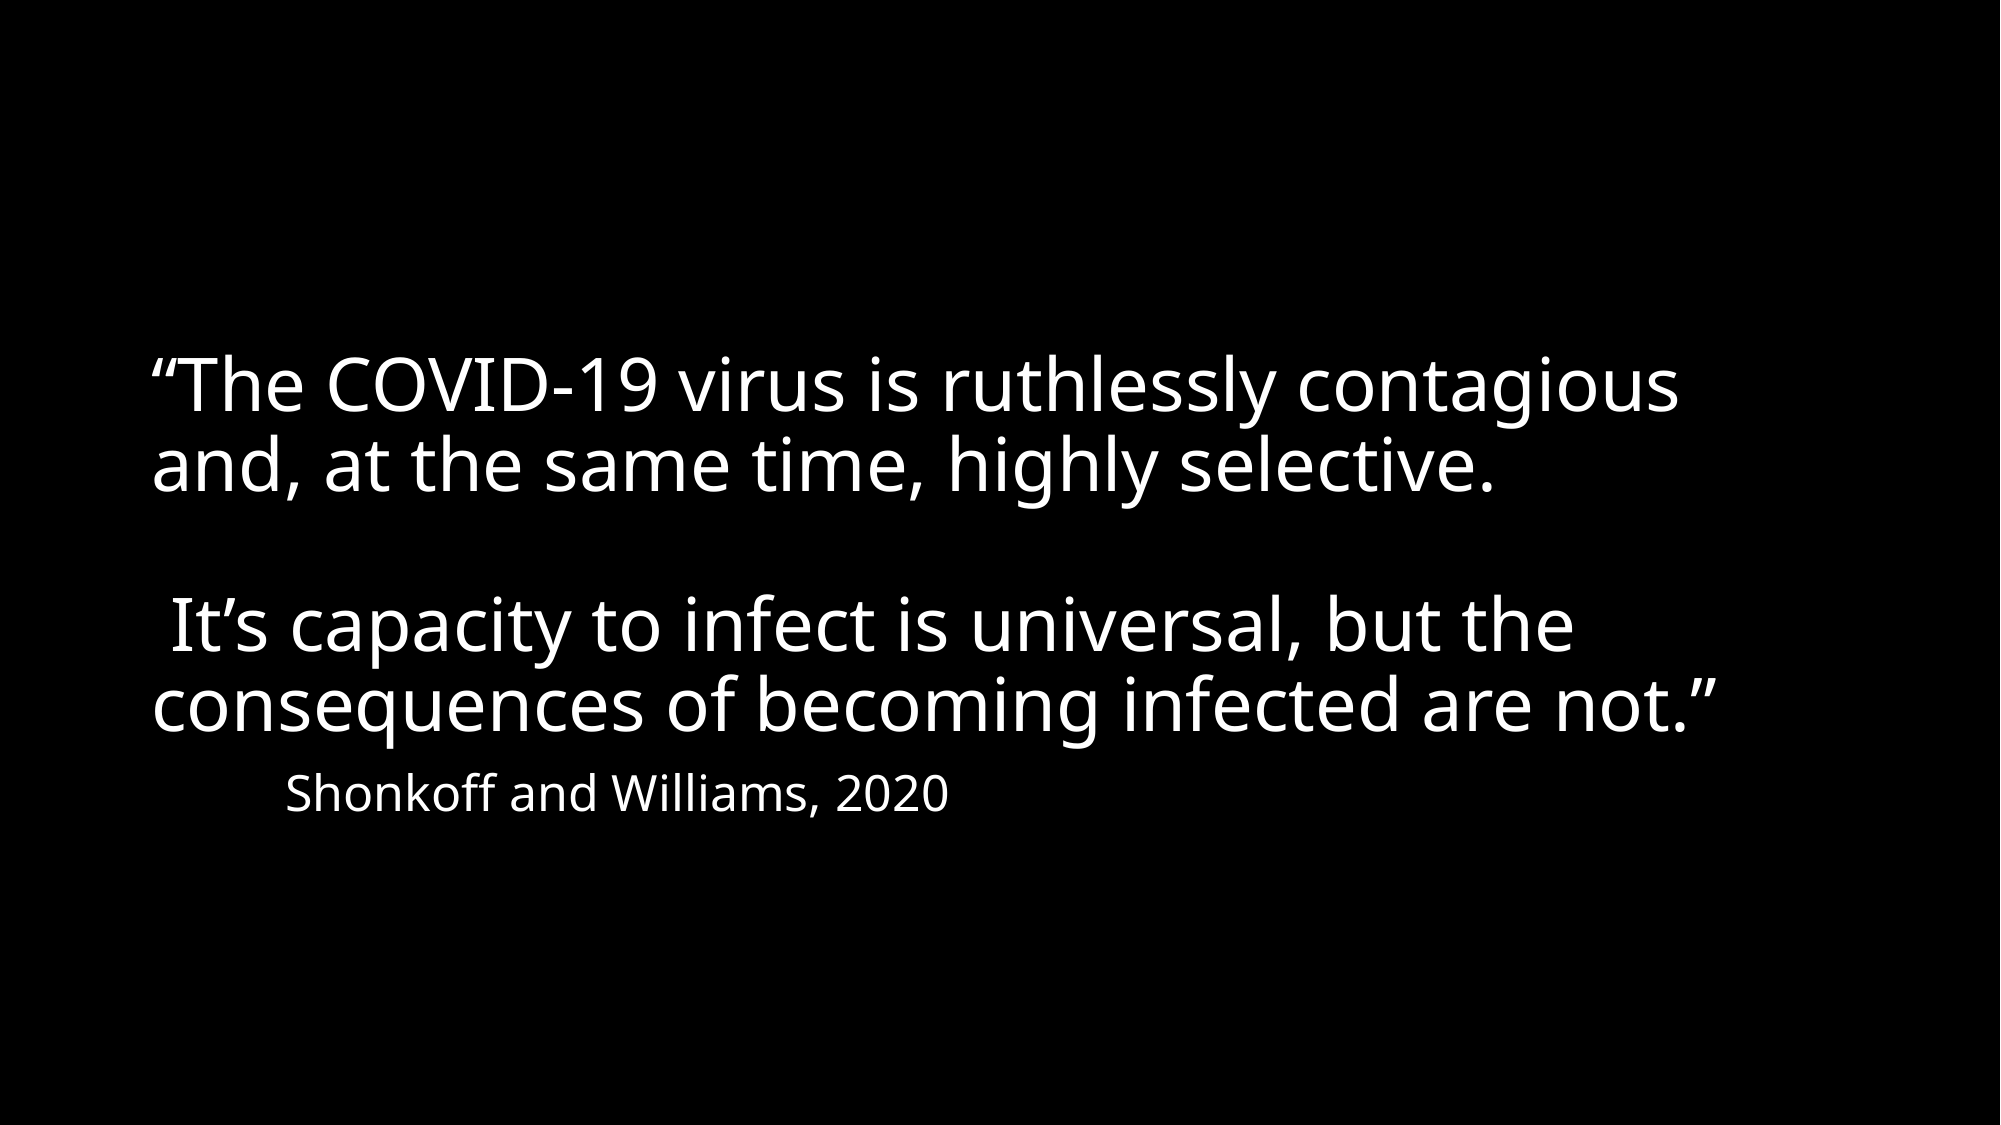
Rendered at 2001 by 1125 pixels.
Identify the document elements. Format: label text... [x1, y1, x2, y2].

title “The COVID-19 virus is ruthlessly contagious and, at the same time, highly selective. It’s capacity to infect is universal, but the consequences of becoming infected are not.” Shonkoff and Williams, 2020 [136, 179, 1862, 969]
